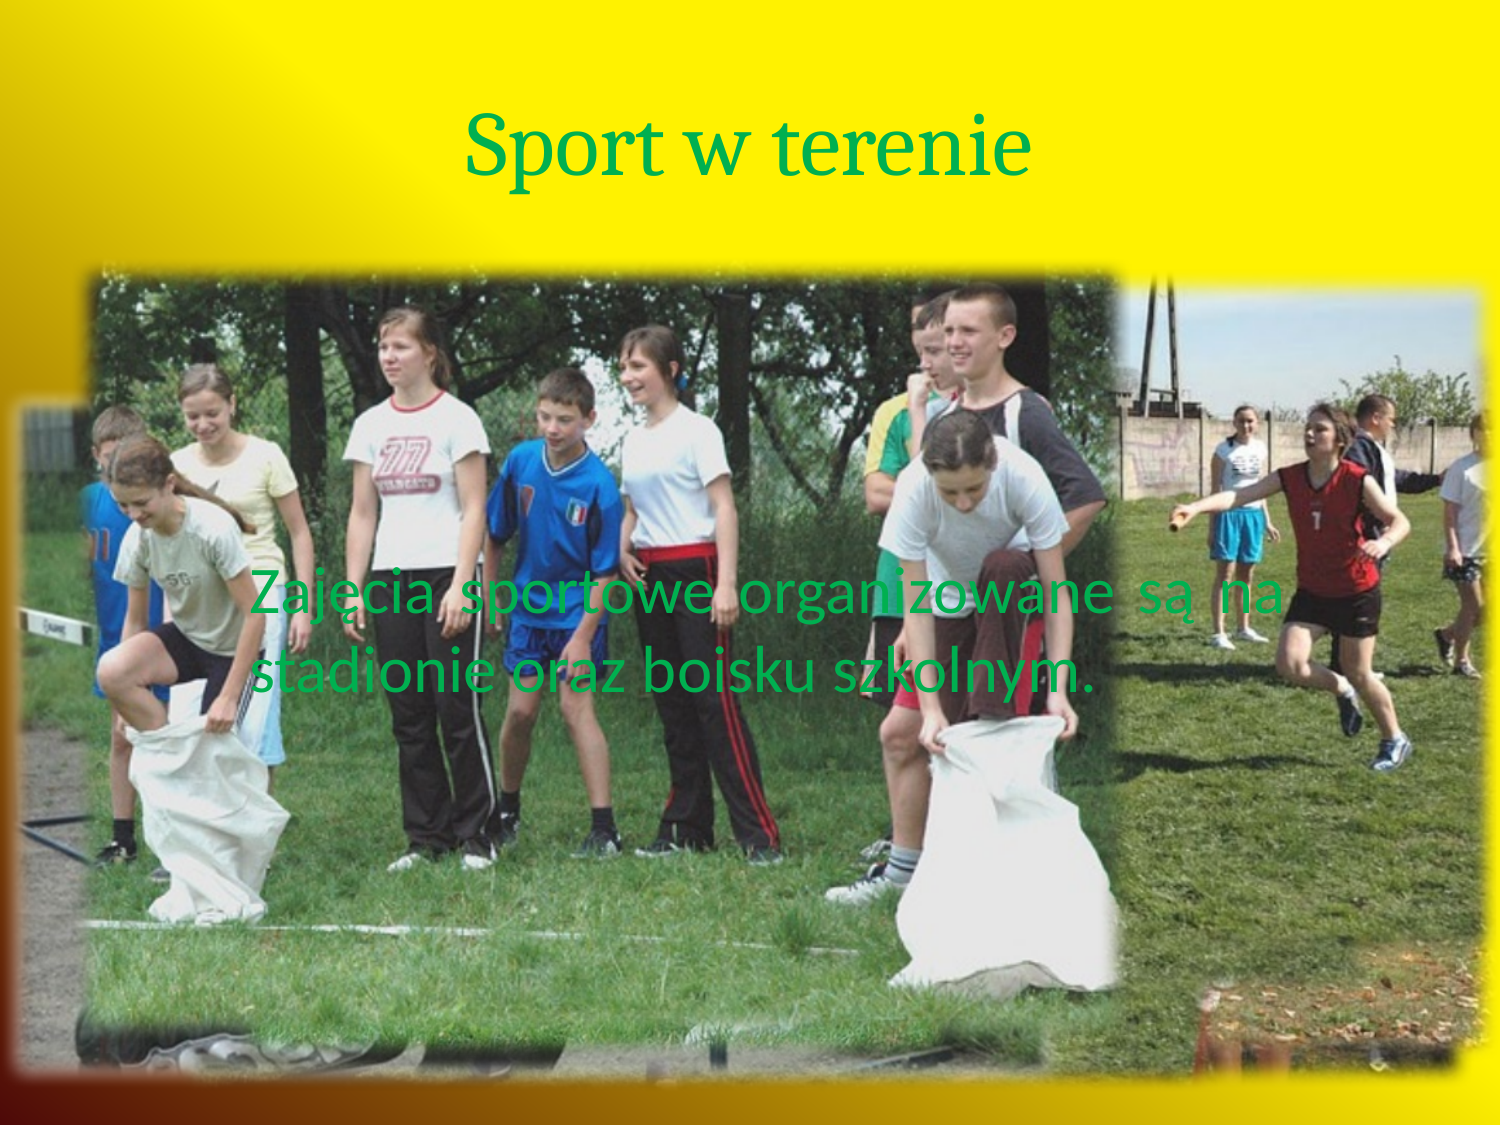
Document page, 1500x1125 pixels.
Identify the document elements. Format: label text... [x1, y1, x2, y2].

picture [0, 257, 1500, 1093]
title Sport w terenie [75, 45, 1425, 233]
